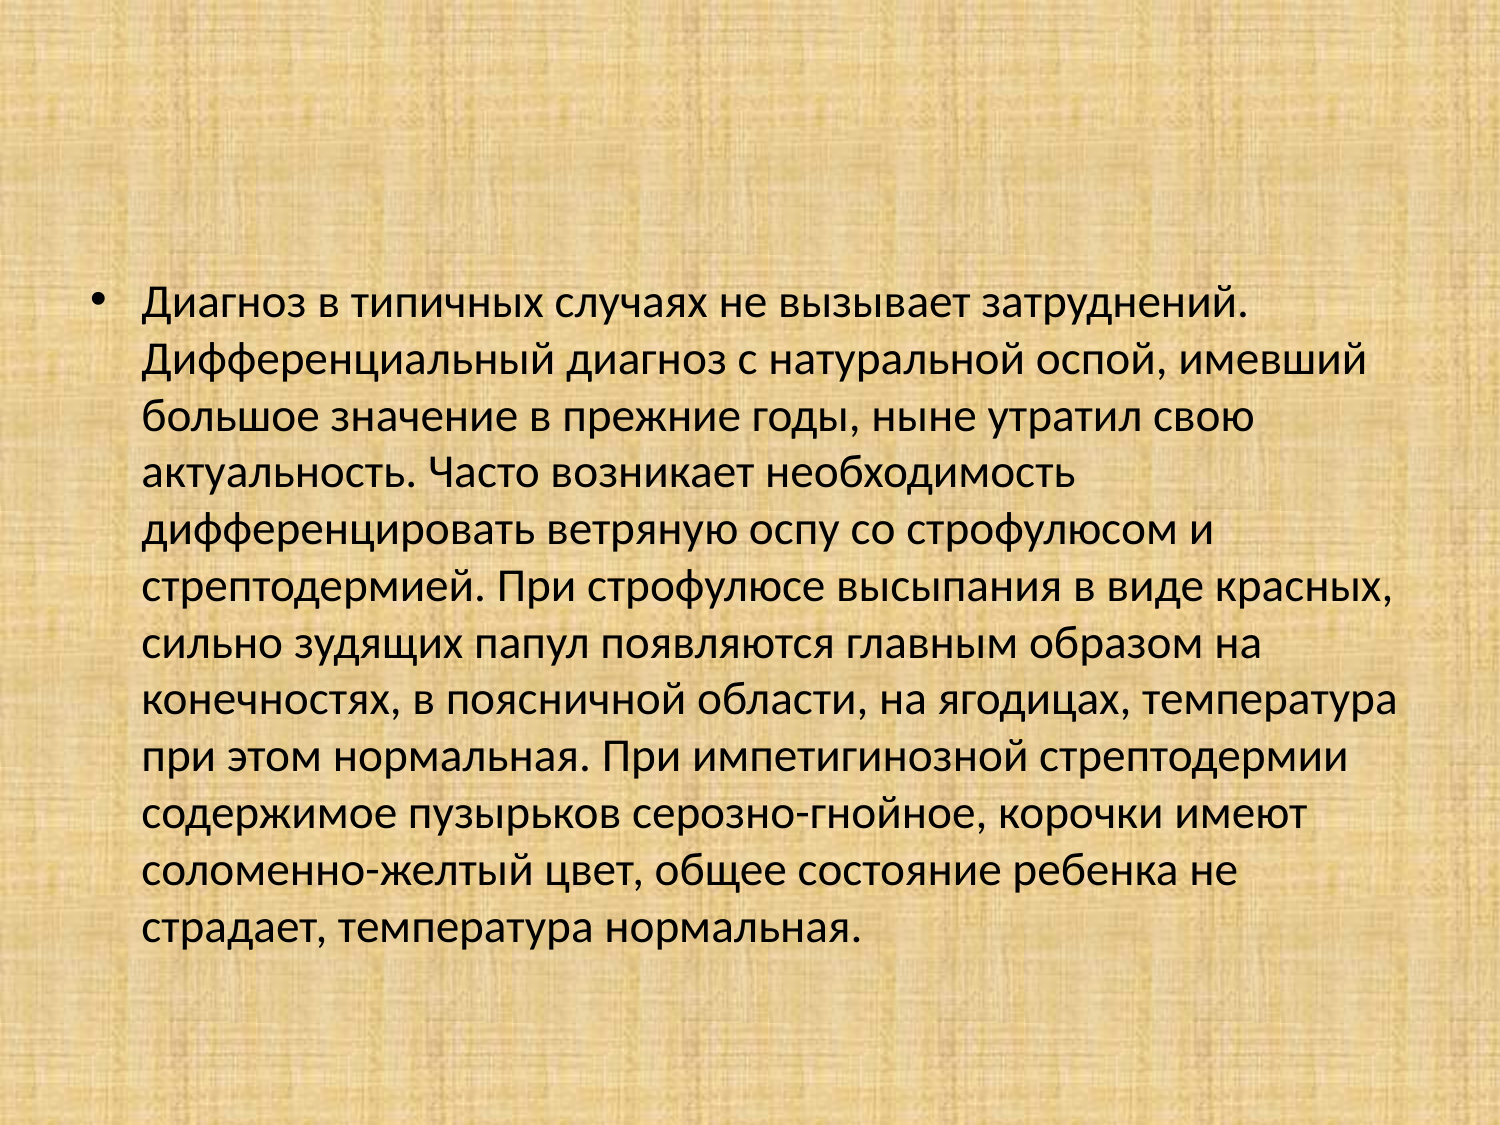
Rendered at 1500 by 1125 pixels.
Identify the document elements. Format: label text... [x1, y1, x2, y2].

picture [0, 0, 1500, 1125]
list Диагноз в типичных случаях не вызывает затруднений. Дифференциальный диагноз с натуральной оспой, имевший большое значение в прежние годы, ныне утратил свою актуальность. Часто возникает необходимость дифференцировать ветряную оспу со строфулюсом и стрептодермией. При строфулюсе высыпания в виде красных, сильно зудящих папул появляются главным образом на конечностях, в поясничной области, на ягодицах, температура при этом нормальная. При импетигинозной стрептодермии содержимое пузырьков серозно-гнойное, корочки имеют соломенно-желтый цвет, общее состояние ребенка не страдает, температура нормальная. [74, 262, 1426, 1006]
